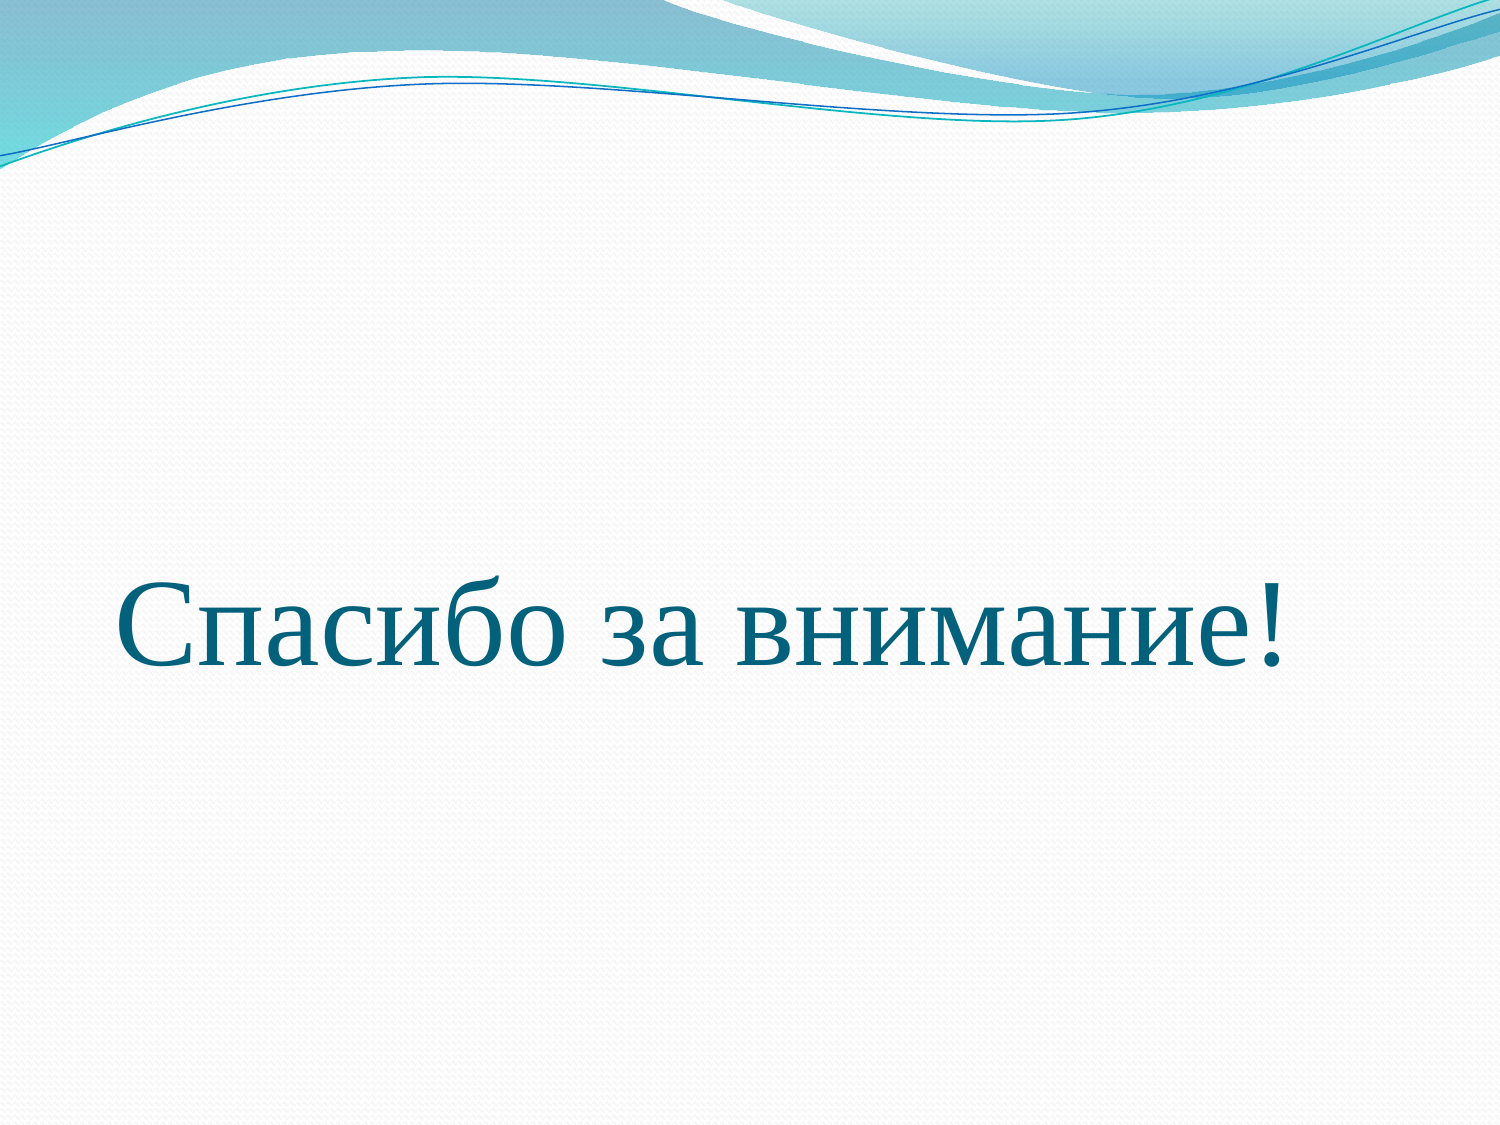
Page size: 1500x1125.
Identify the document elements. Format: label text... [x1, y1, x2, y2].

title Спасибо за внимание! [29, 503, 1380, 691]
